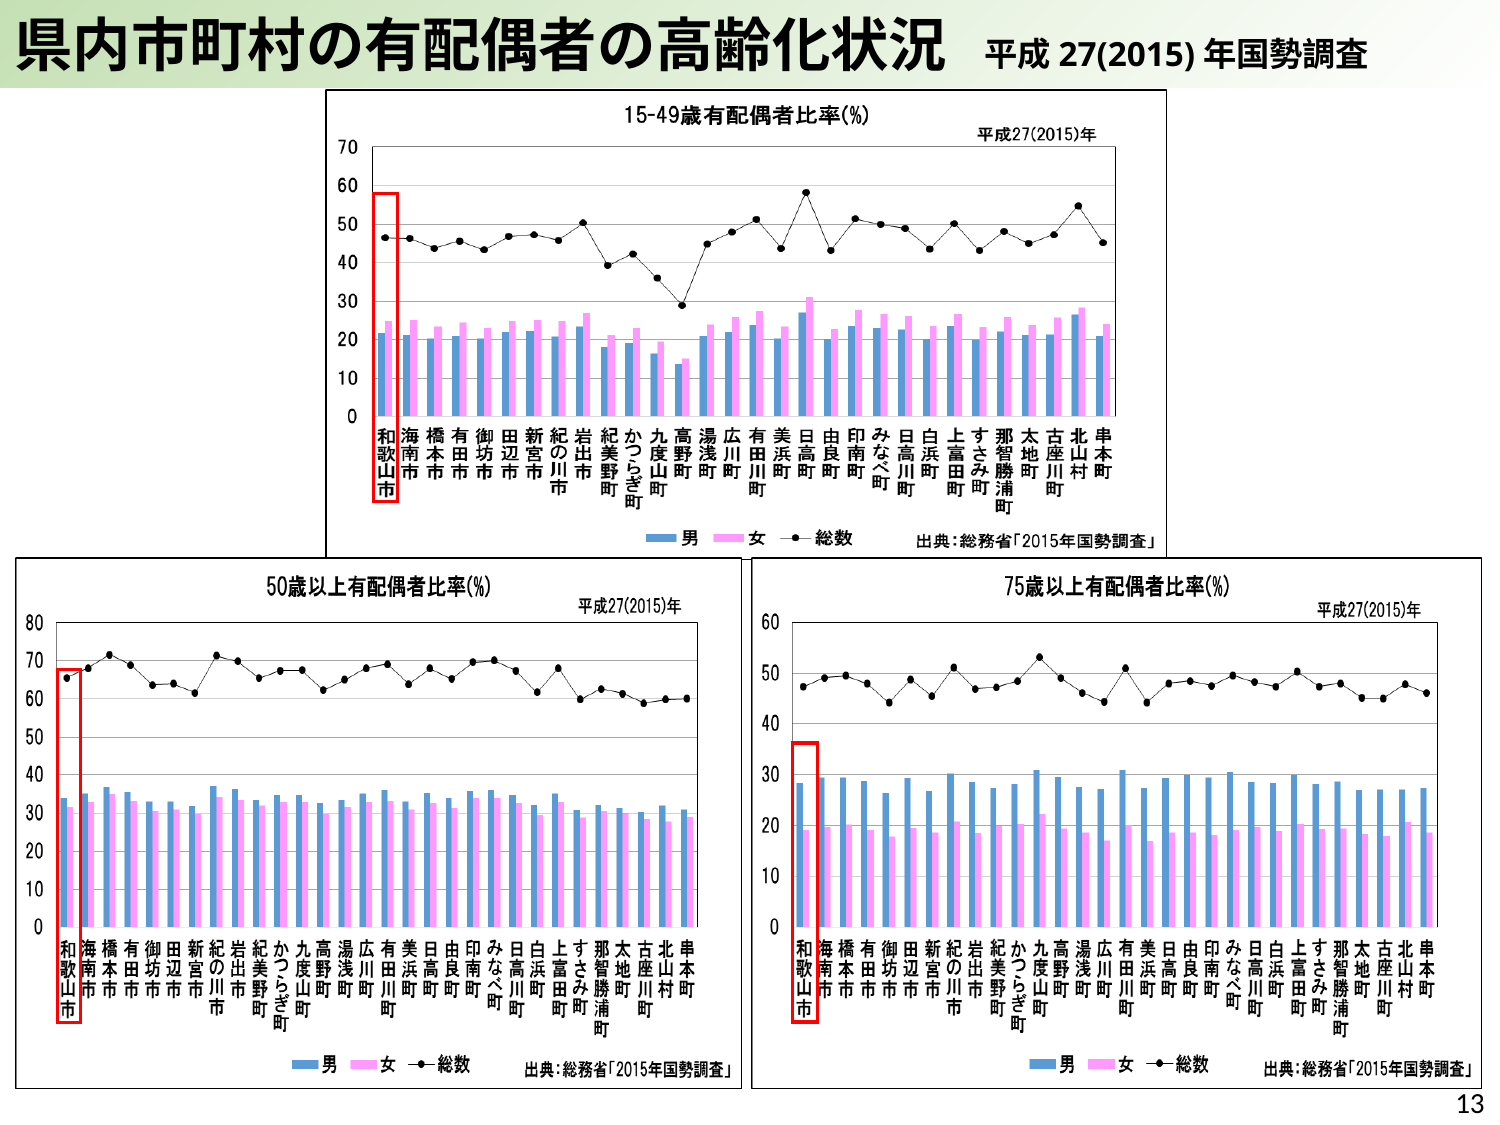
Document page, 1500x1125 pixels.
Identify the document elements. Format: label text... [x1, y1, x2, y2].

slide_number 12 [1162, 1076, 1500, 1125]
text_box 県内市町村の有配偶者の高齢化状況 平成27(2015)年国勢調査 [0, 0, 1500, 89]
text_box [15, 89, 1482, 1089]
